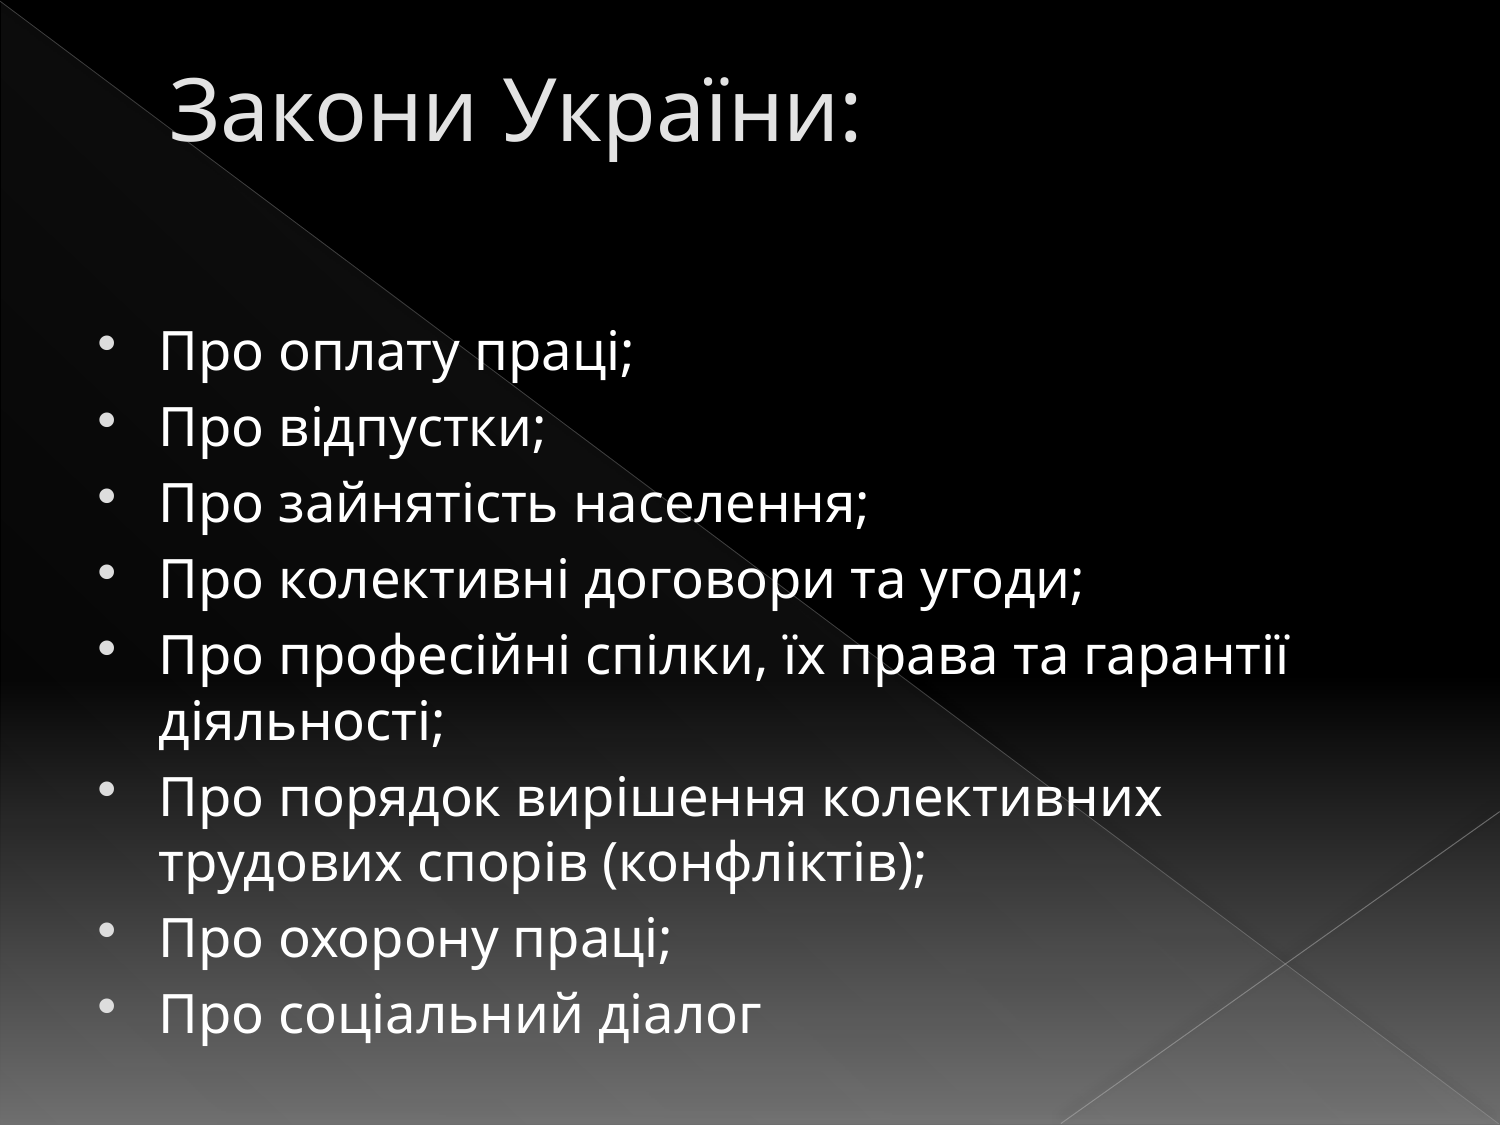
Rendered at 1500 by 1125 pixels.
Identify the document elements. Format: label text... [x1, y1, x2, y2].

list Про оплату праці; Про відпустки; Про зайнятість населення; Про колективні договори та угоди; Про професійні спілки, їх права та гарантії діяльності; Про порядок вирішення колективних трудових спорів (конфліктів); Про охорону праці; Про соціальний діалог [75, 308, 1425, 1059]
title Закони України: [75, 43, 1425, 274]
